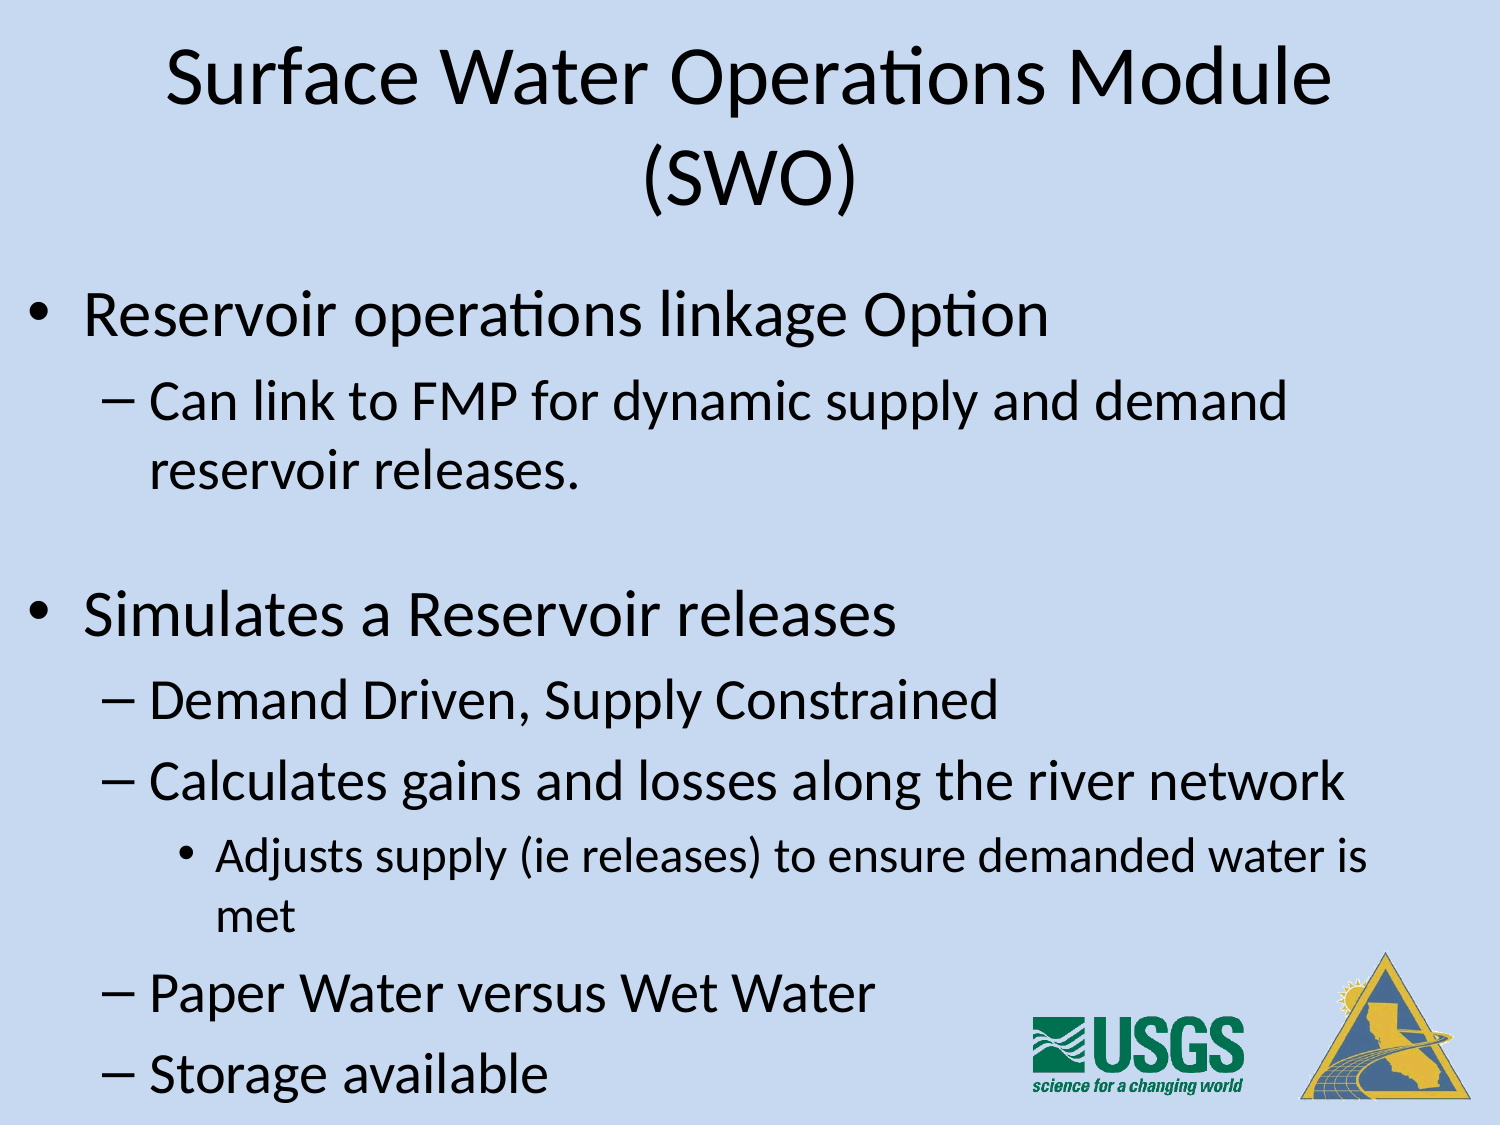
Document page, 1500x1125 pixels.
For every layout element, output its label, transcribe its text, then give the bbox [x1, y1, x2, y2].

list Reservoir operations linkage Option Can link to FMP for dynamic supply and demand reservoir releases. Simulates a Reservoir releases Demand Driven, Supply Constrained Calculates gains and losses along the river network Adjusts supply (ie releases) to ensure demanded water is met Paper Water versus Wet Water Storage available [12, 262, 1475, 1125]
title Surface Water Operations Module (SWO) [75, 12, 1425, 230]
picture [1297, 950, 1473, 1102]
picture [1024, 1010, 1250, 1102]
